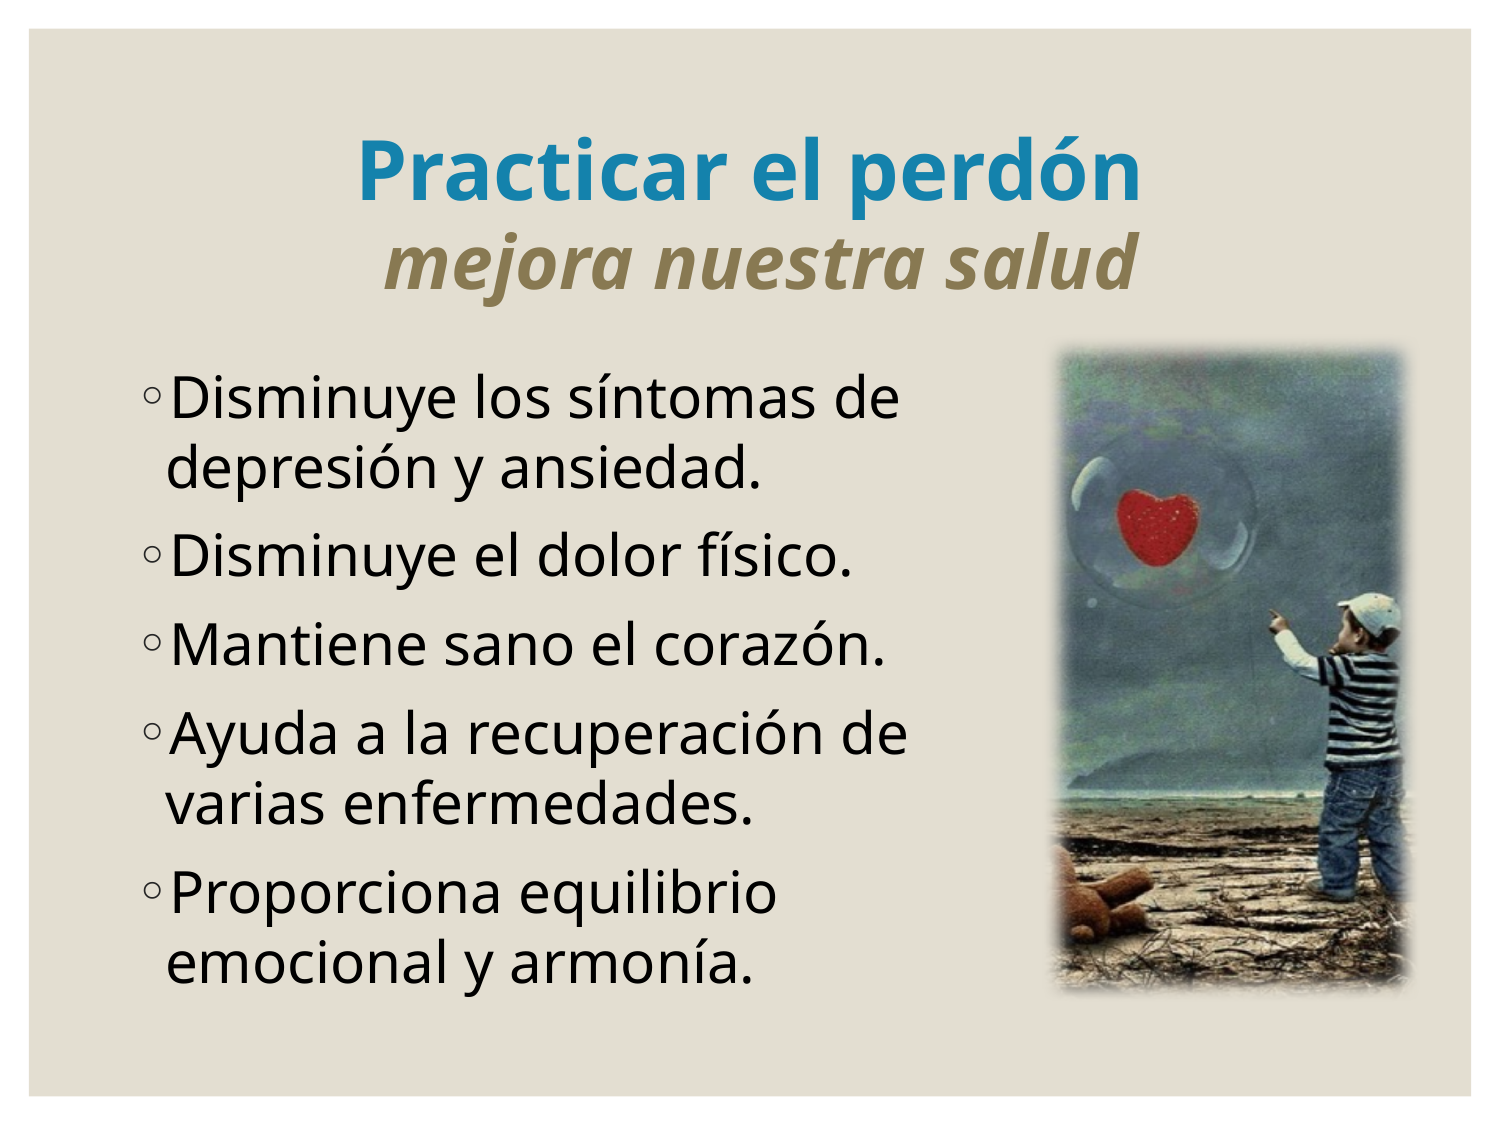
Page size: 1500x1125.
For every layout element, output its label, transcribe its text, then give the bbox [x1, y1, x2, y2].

list Disminuye los síntomas de depresión y ansiedad. Disminuye el dolor físico. Mantiene sano el corazón. Ayuda a la recuperación de varias enfermedades. Proporciona equilibrio emocional y armonía. [120, 352, 1036, 998]
title Practicar el perdón mejora nuestra salud [120, 105, 1380, 331]
picture [1042, 334, 1420, 1002]
